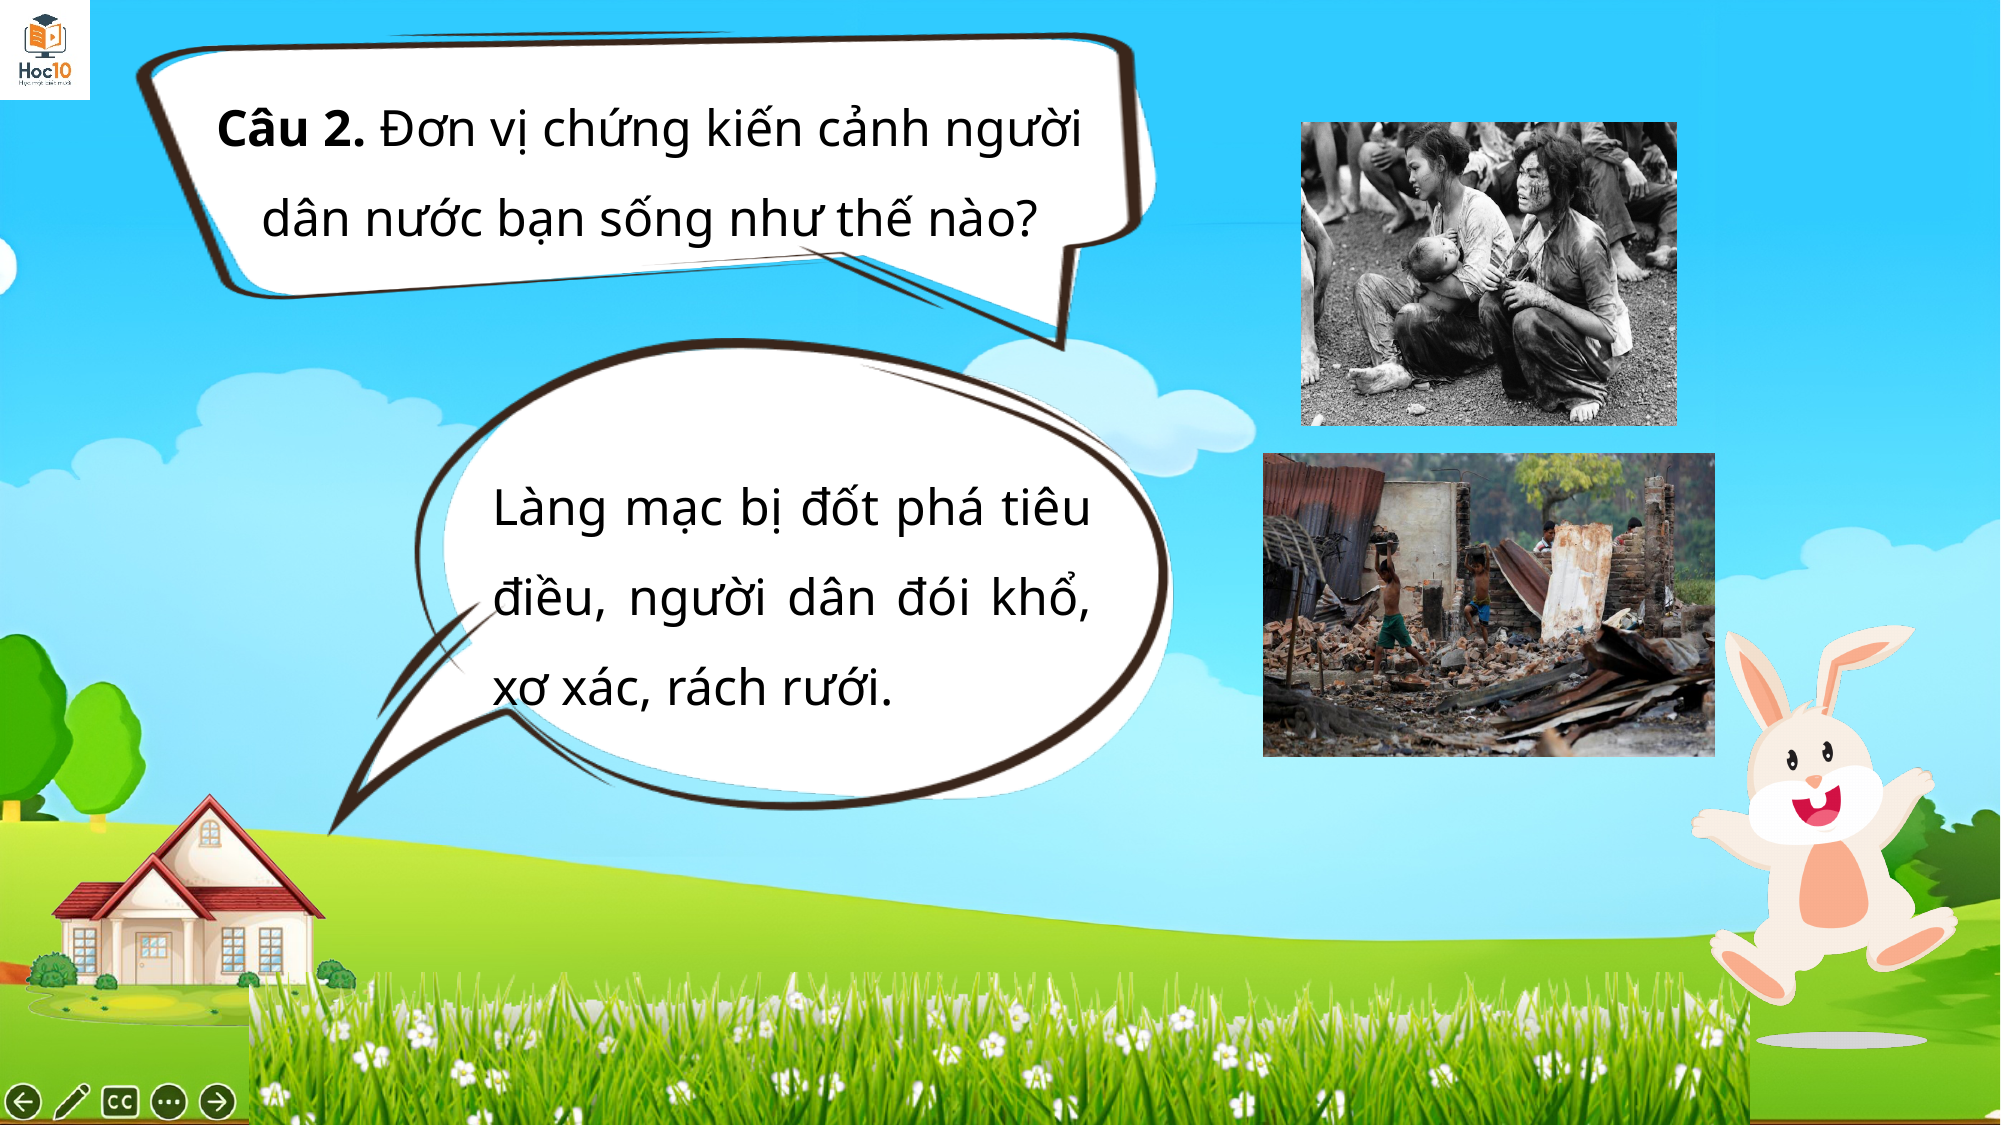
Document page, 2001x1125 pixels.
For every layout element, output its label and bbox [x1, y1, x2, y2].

text_box [326, 338, 1175, 837]
picture [0, 0, 2001, 1125]
